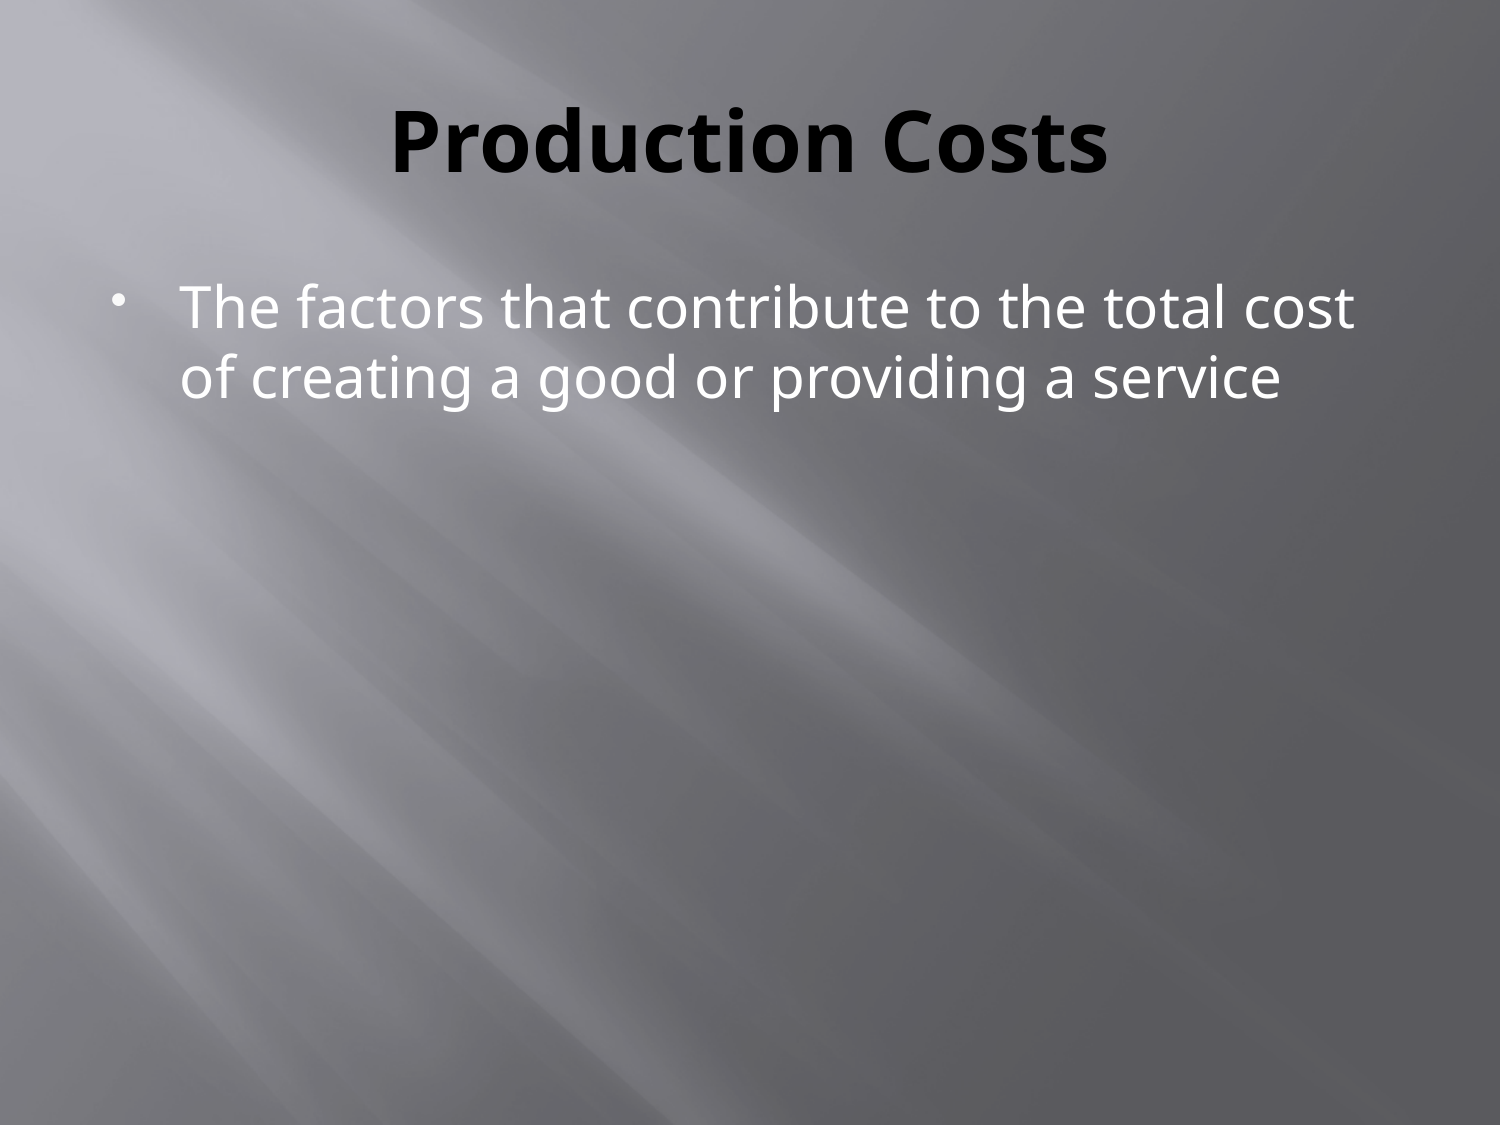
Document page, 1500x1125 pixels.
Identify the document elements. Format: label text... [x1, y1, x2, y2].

list The factors that contribute to the total cost of creating a good or providing a service [74, 262, 1426, 1036]
title Production Costs [75, 45, 1425, 233]
